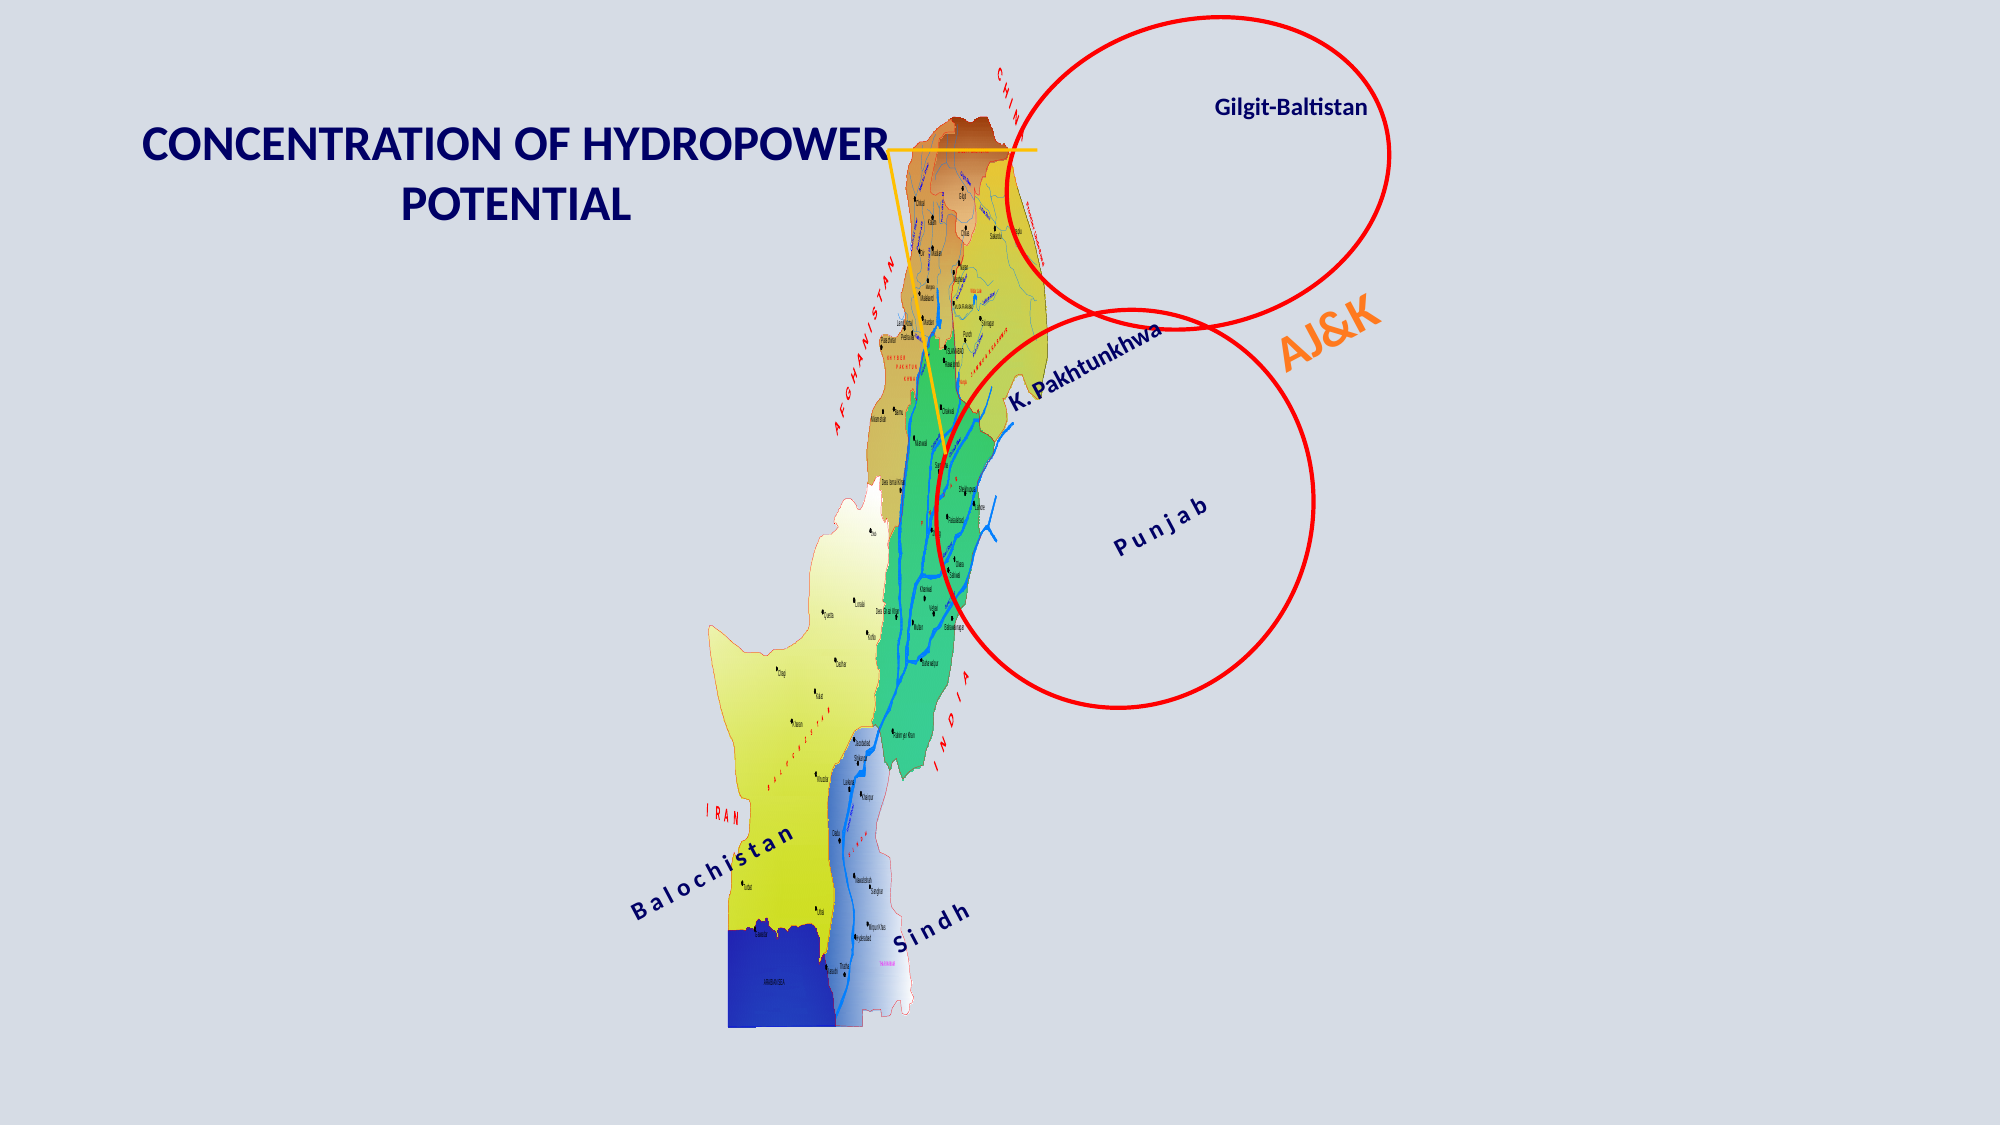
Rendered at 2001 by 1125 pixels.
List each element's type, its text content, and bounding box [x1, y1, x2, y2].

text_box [887, 149, 946, 455]
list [424, 0, 1549, 1125]
text_box CONCENTRATION OF HYDROPOWER POTENTIAL [112, 103, 424, 239]
